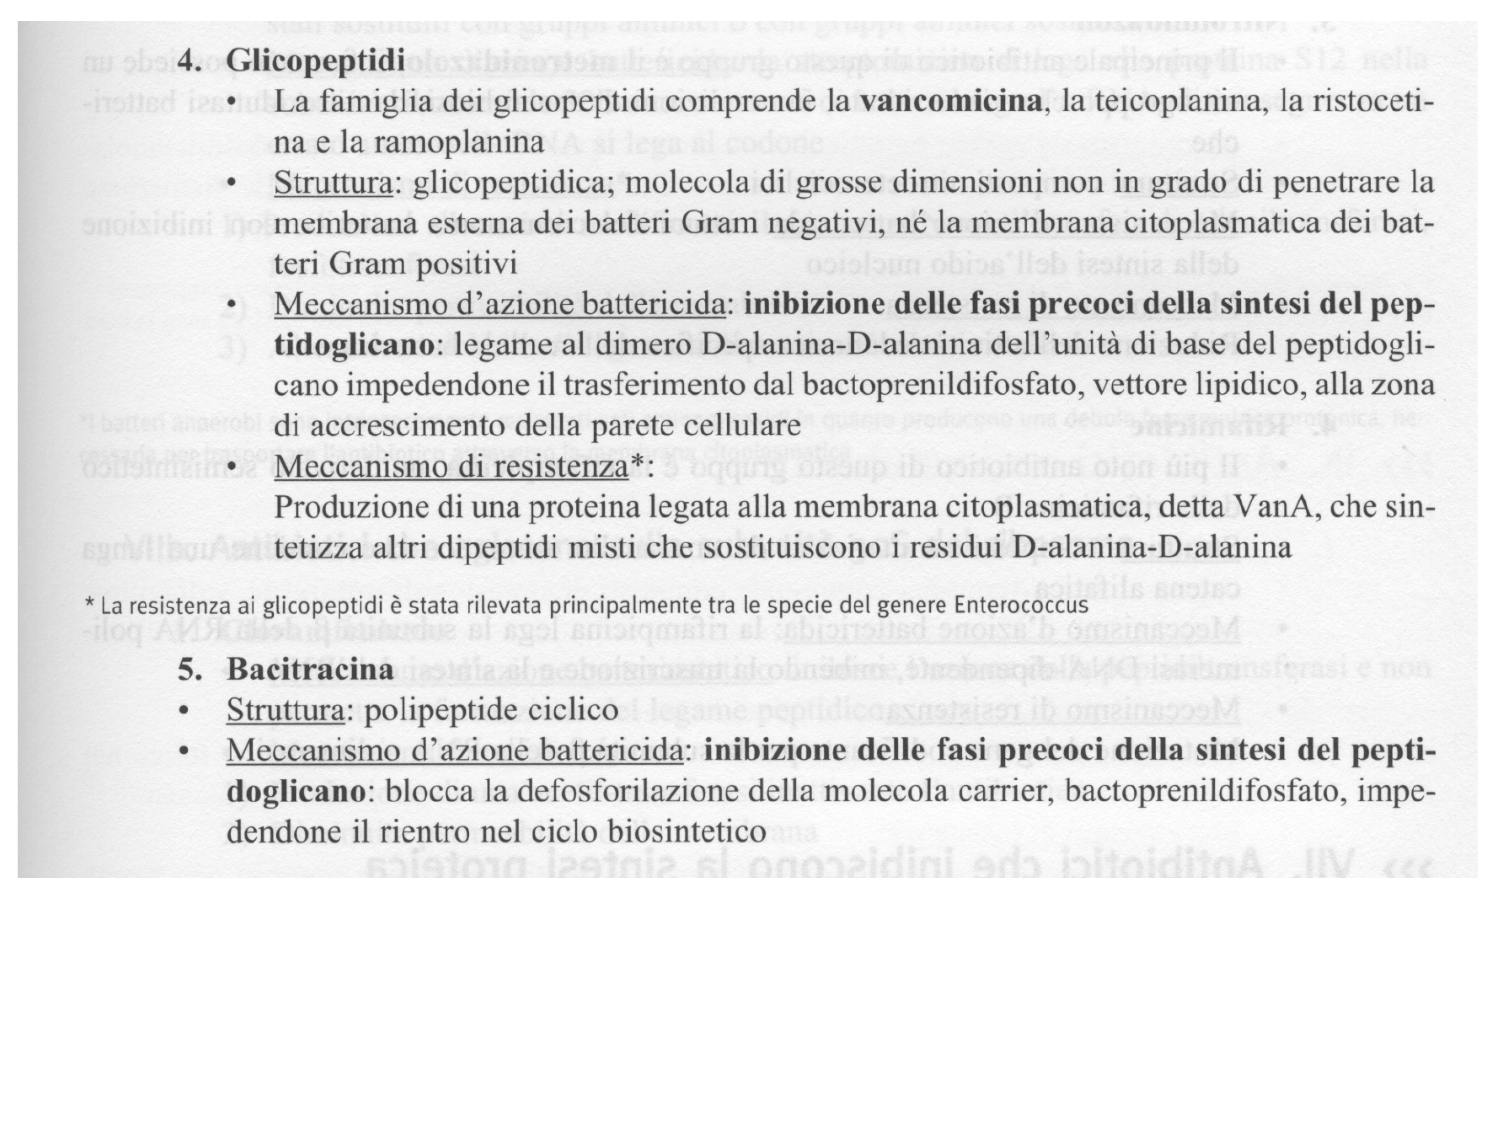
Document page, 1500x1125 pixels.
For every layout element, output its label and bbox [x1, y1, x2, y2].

picture [16, 21, 1478, 878]
